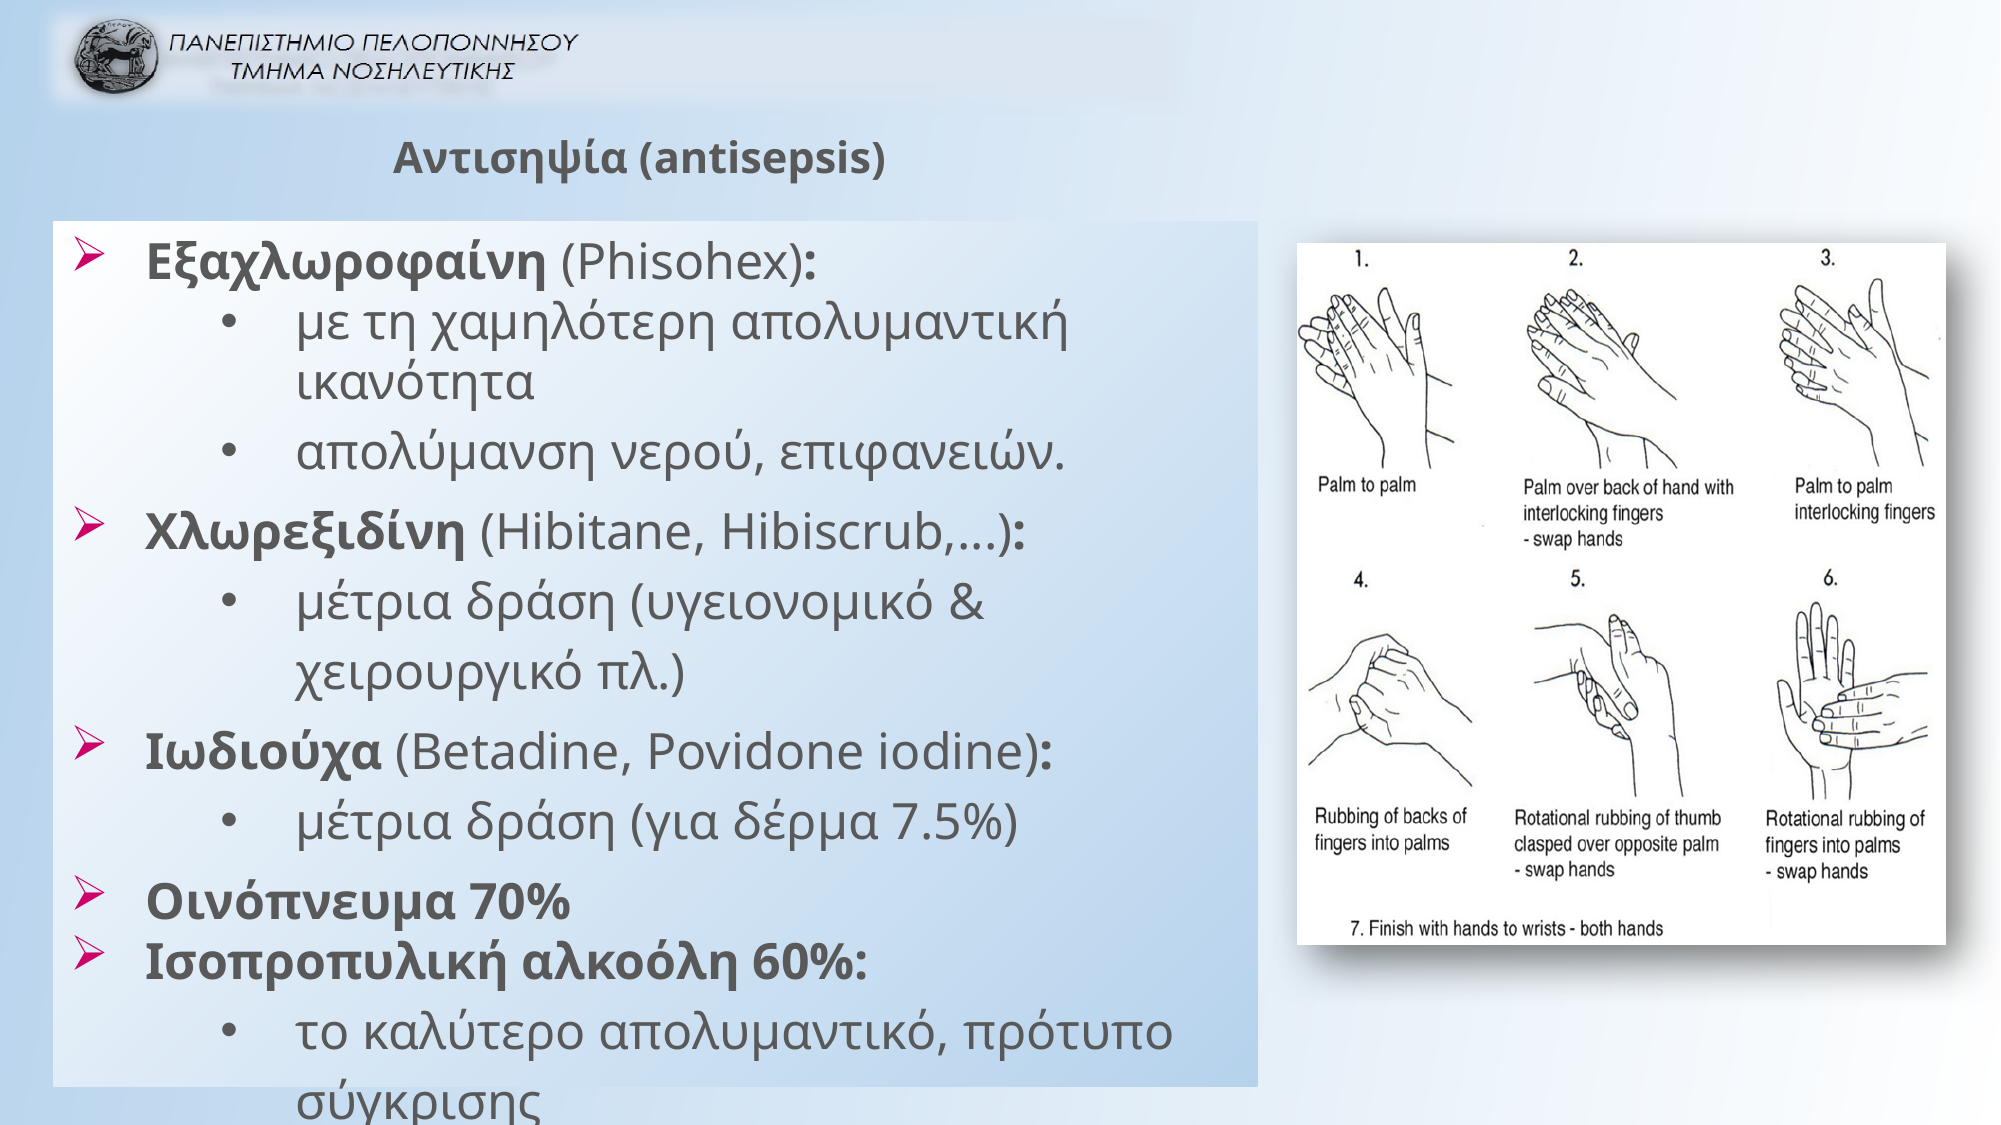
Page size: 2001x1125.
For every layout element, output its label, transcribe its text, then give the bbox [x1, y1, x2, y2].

title Αντισηψία (antisepsis) [378, 128, 1126, 221]
picture [1297, 243, 1946, 945]
picture [36, 0, 1191, 116]
text_box Εξαχλωροφαίνη (Phisohex): με τη χαμηλότερη απολυμαντική ικανότητα απολύμανση νερού, επιφανειών. Χλωρεξιδίνη (Hibitane, Hibiscrub,...): μέτρια δράση (υγειονομικό & χειρουργικό πλ.) Ιωδιούχα (Betadine, Povidone iodine): μέτρια δράση (για δέρμα 7.5%) Οινόπνευμα 70% Ισοπροπυλική αλκοόλη 60%: το καλύτερο απολυμαντικό, πρότυπο σύγκρισης Υπεροξείδιο υδρογόνου (οξυζενέ) [53, 221, 1258, 1087]
